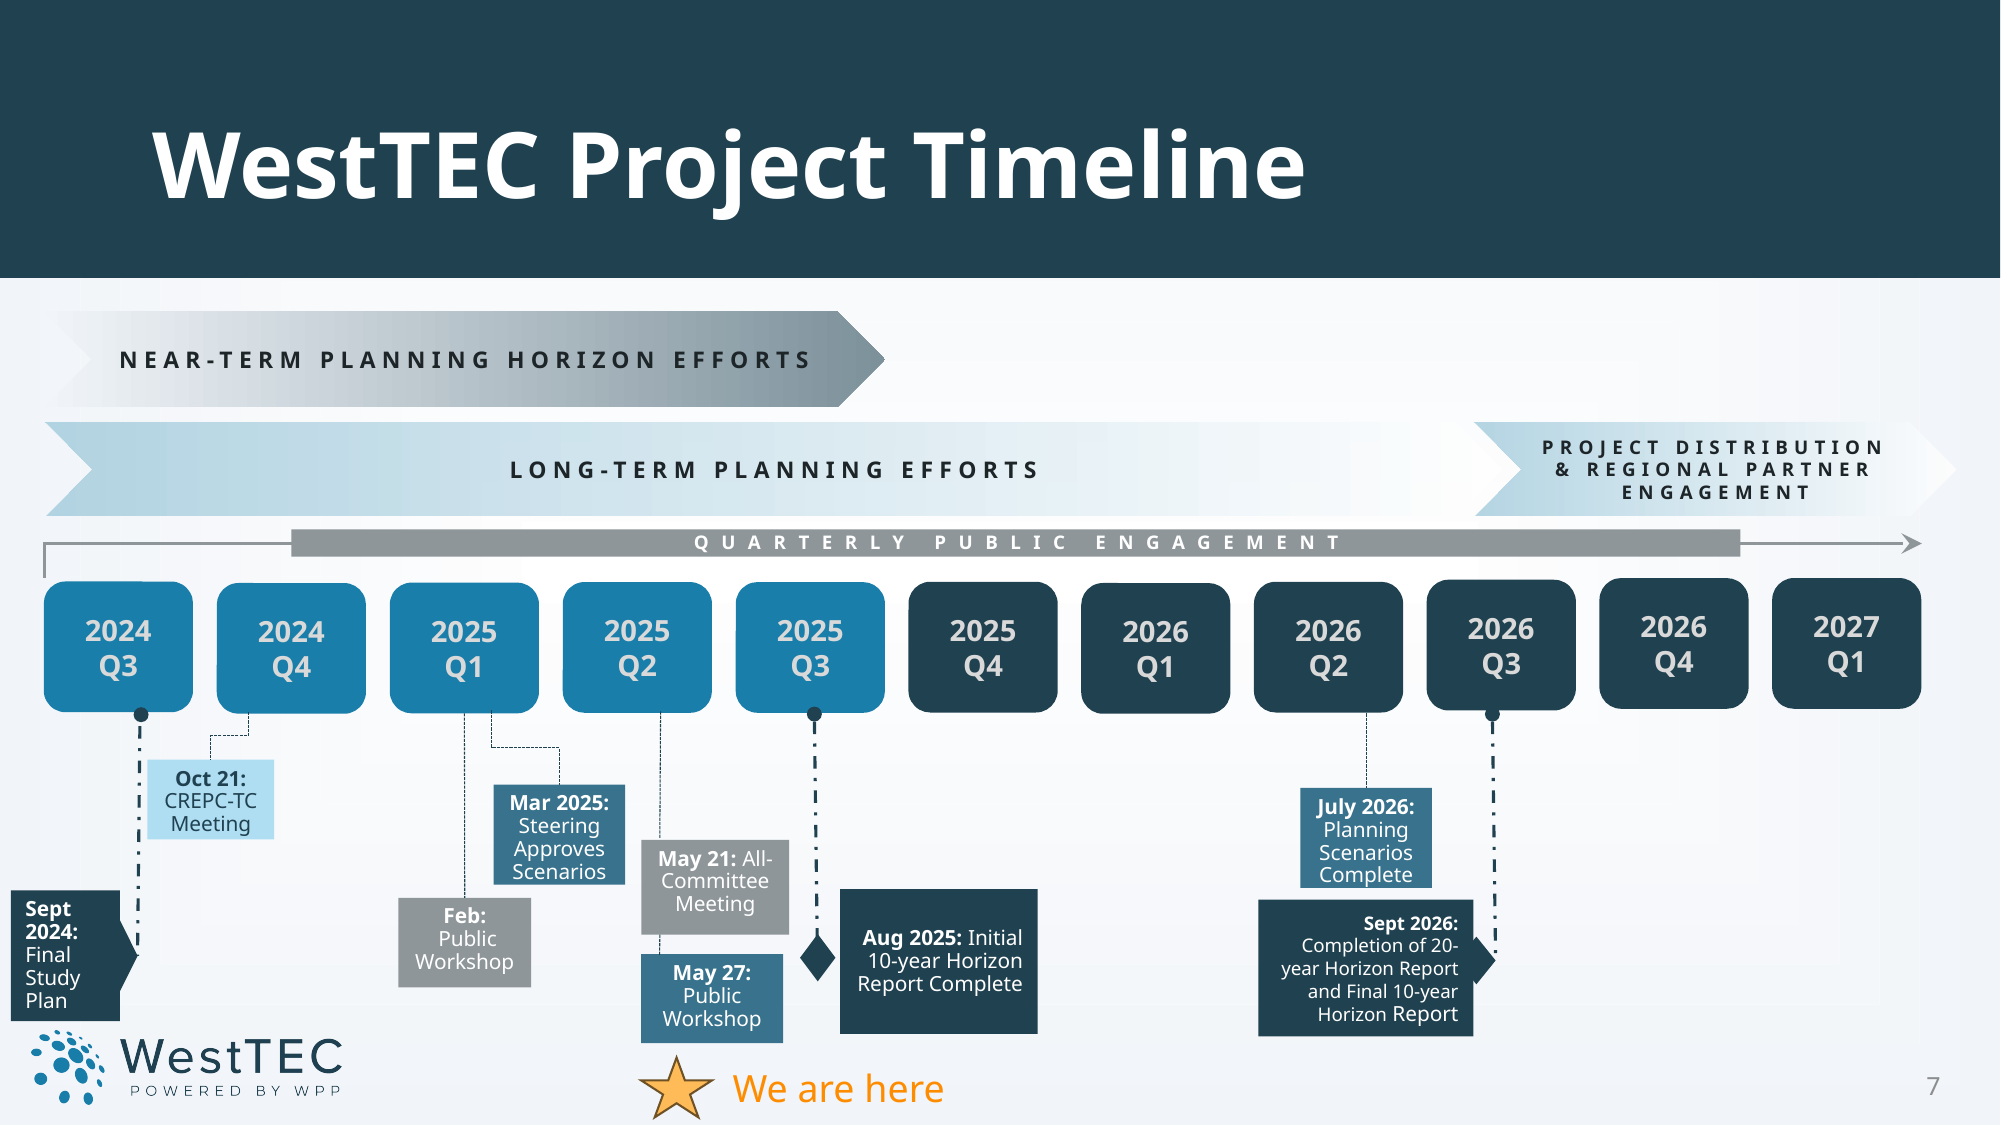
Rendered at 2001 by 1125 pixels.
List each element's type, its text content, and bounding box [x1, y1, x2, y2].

text_box Oct 21: CREPC-TC Meeting [149, 759, 275, 840]
text_box 2025 Q1 [389, 582, 539, 714]
text_box May 27: Public Workshop [641, 954, 784, 1044]
text_box 2024 Q4 [216, 582, 366, 714]
text_box Feb: Public Workshop [398, 897, 532, 988]
slide_number 7 [1862, 1057, 1956, 1118]
text_box 2026 Q4 [1599, 579, 1749, 709]
text_box 2025 Q3 [735, 582, 885, 713]
text_box May 21: All-Committee Meeting [641, 839, 790, 935]
text_box PROJECT DISTRIBUTION & REGIONAL PARTNER ENGAGEMENT [1474, 422, 1956, 516]
text_box July 2026: Planning Scenarios Complete [1300, 787, 1432, 888]
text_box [205, 716, 254, 755]
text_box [44, 529, 1922, 579]
title WestTEC Project Timeline [137, 59, 1863, 278]
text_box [799, 888, 1038, 1034]
text_box [637, 1054, 716, 1120]
text_box 2026 Q2 [1253, 581, 1404, 713]
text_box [487, 714, 563, 782]
text_box LONG-TERM PLANNING EFFORTS [45, 422, 1502, 516]
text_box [10, 890, 138, 1022]
text_box 2026 Q1 [1081, 582, 1231, 714]
text_box Mar 2025: Steering Approves Scenarios [493, 784, 626, 885]
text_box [1258, 899, 1496, 1037]
text_box We are here [717, 1057, 1040, 1118]
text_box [133, 707, 149, 956]
text_box 2024 Q3 [43, 581, 193, 713]
text_box 2025 Q4 [908, 581, 1058, 713]
text_box 2026 Q3 [1426, 579, 1576, 711]
picture [31, 1030, 342, 1105]
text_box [1484, 706, 1500, 961]
text_box 2027 Q1 [1772, 579, 1922, 709]
text_box NEAR-TERM PLANNING HORIZON EFFORTS [43, 311, 886, 408]
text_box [806, 706, 822, 961]
text_box 2025 Q2 [562, 582, 712, 713]
